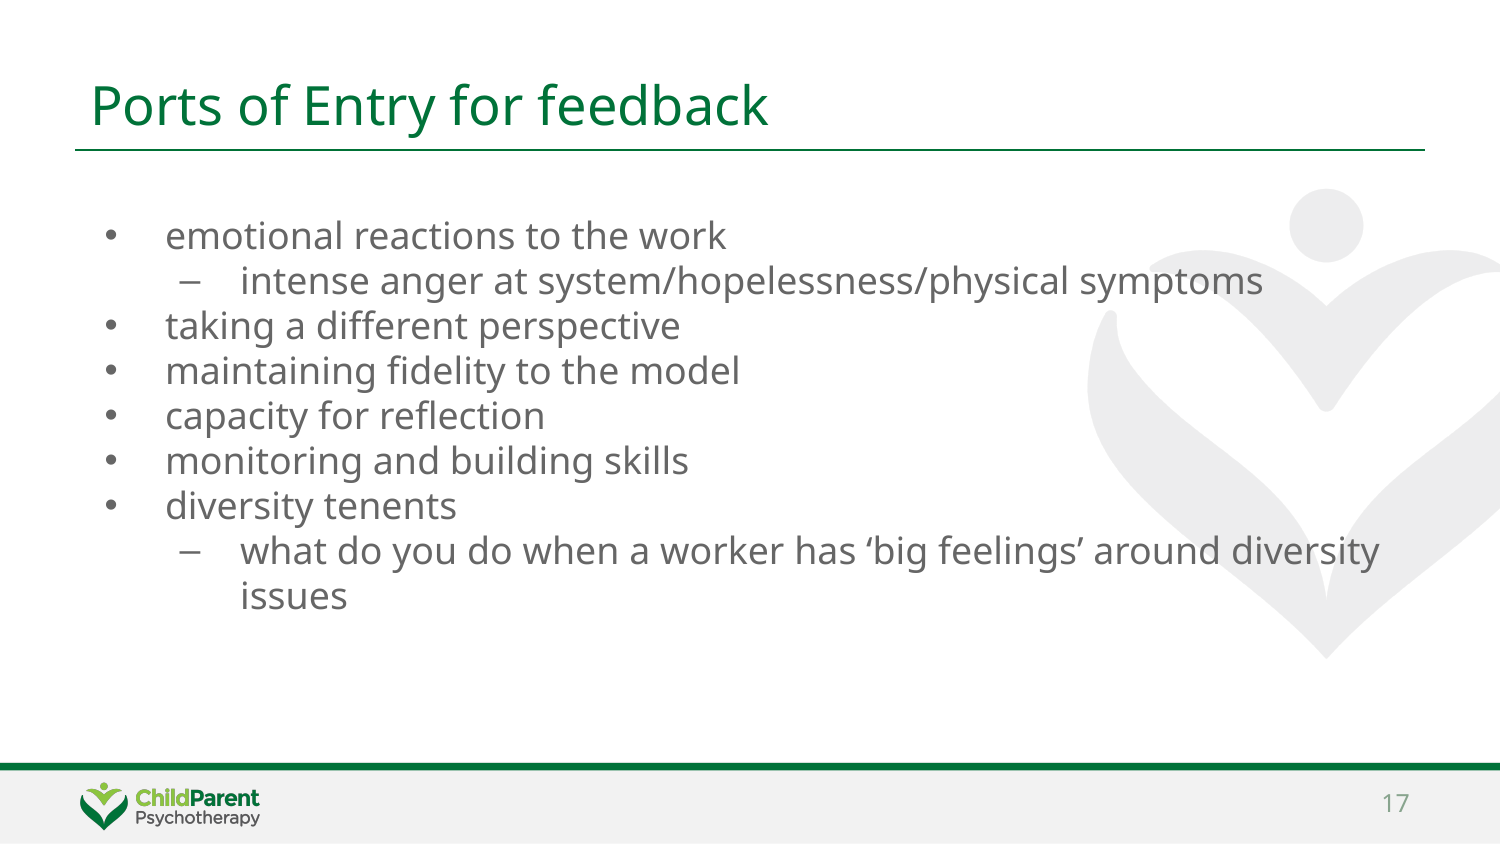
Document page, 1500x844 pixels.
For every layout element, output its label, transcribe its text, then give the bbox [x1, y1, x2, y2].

title Ports of Entry for feedback [75, 33, 1425, 175]
slide_number 17 [1074, 782, 1425, 827]
picture [75, 777, 265, 836]
list emotional reactions to the work intense anger at system/hopelessness/physical symptoms taking a different perspective maintaining fidelity to the model capacity for reflection monitoring and building skills diversity tenents what do you do when a worker has ‘big feelings’ around diversity issues [75, 196, 1425, 736]
